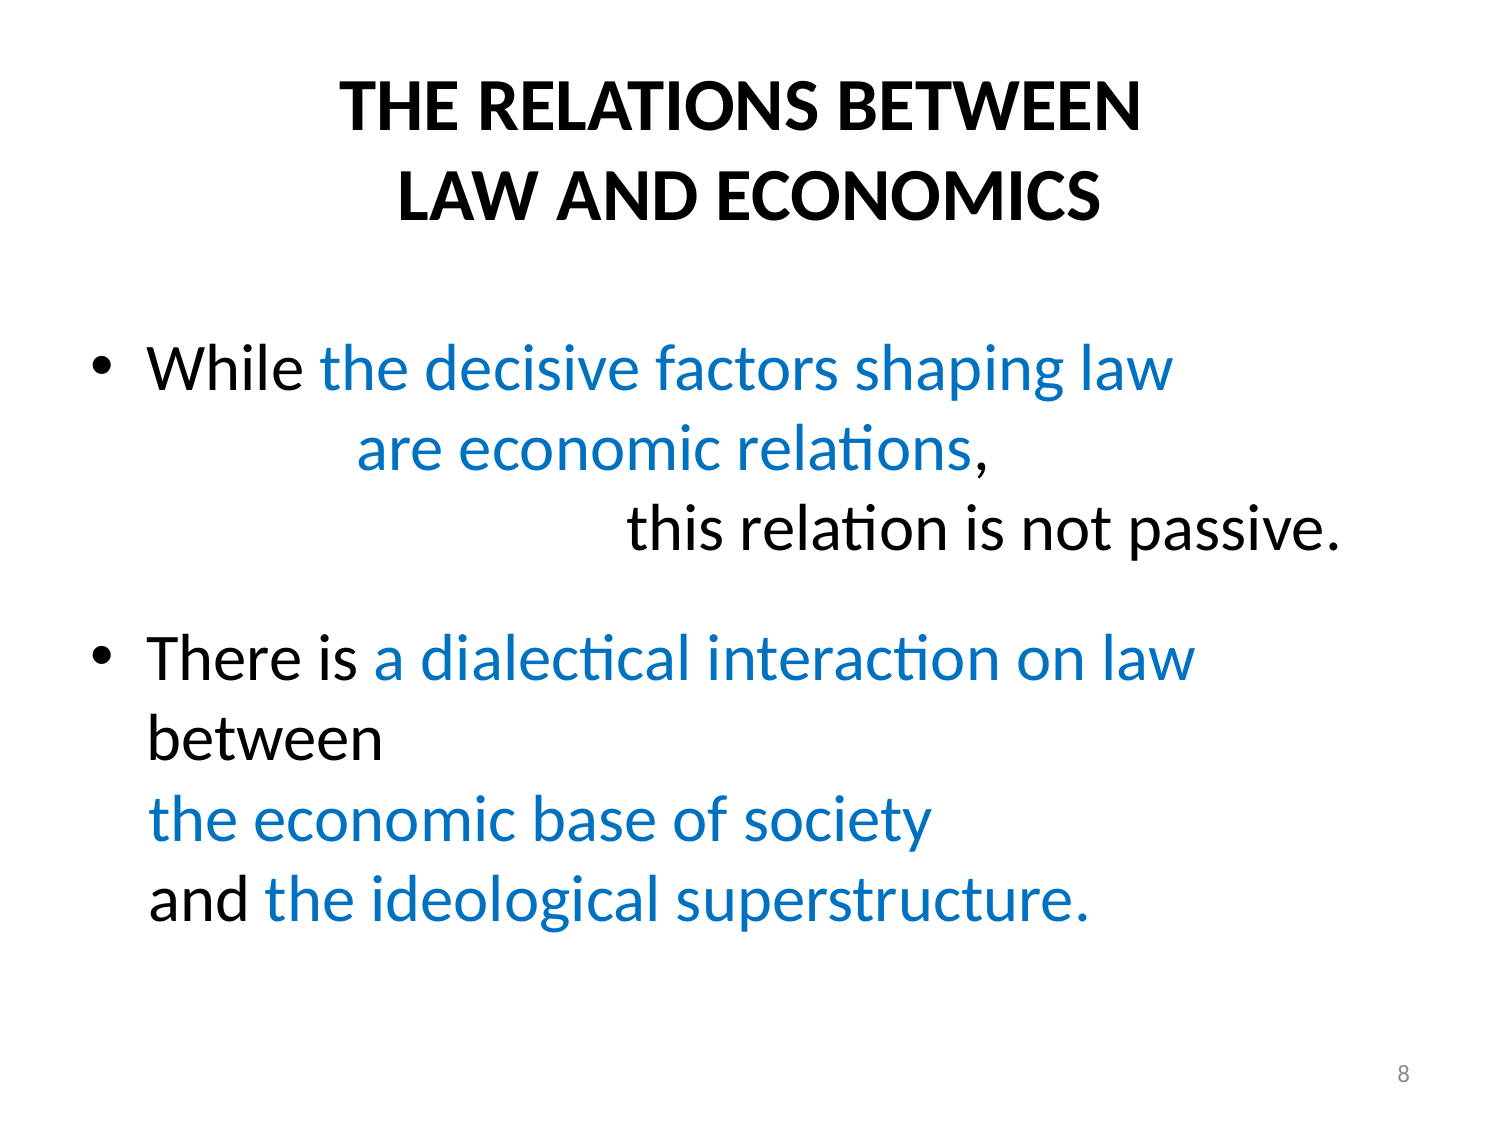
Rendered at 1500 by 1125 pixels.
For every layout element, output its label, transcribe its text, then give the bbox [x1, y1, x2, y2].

title THE RELATIONS BETWEEN LAW AND ECONOMICS [75, 0, 1425, 291]
list While the decisive factors shaping law are economic relations, this relation is not passive. There is a dialectical interaction on law between the economic base of society and the ideological superstructure. [75, 316, 1425, 1125]
slide_number 8 [1074, 1042, 1425, 1103]
